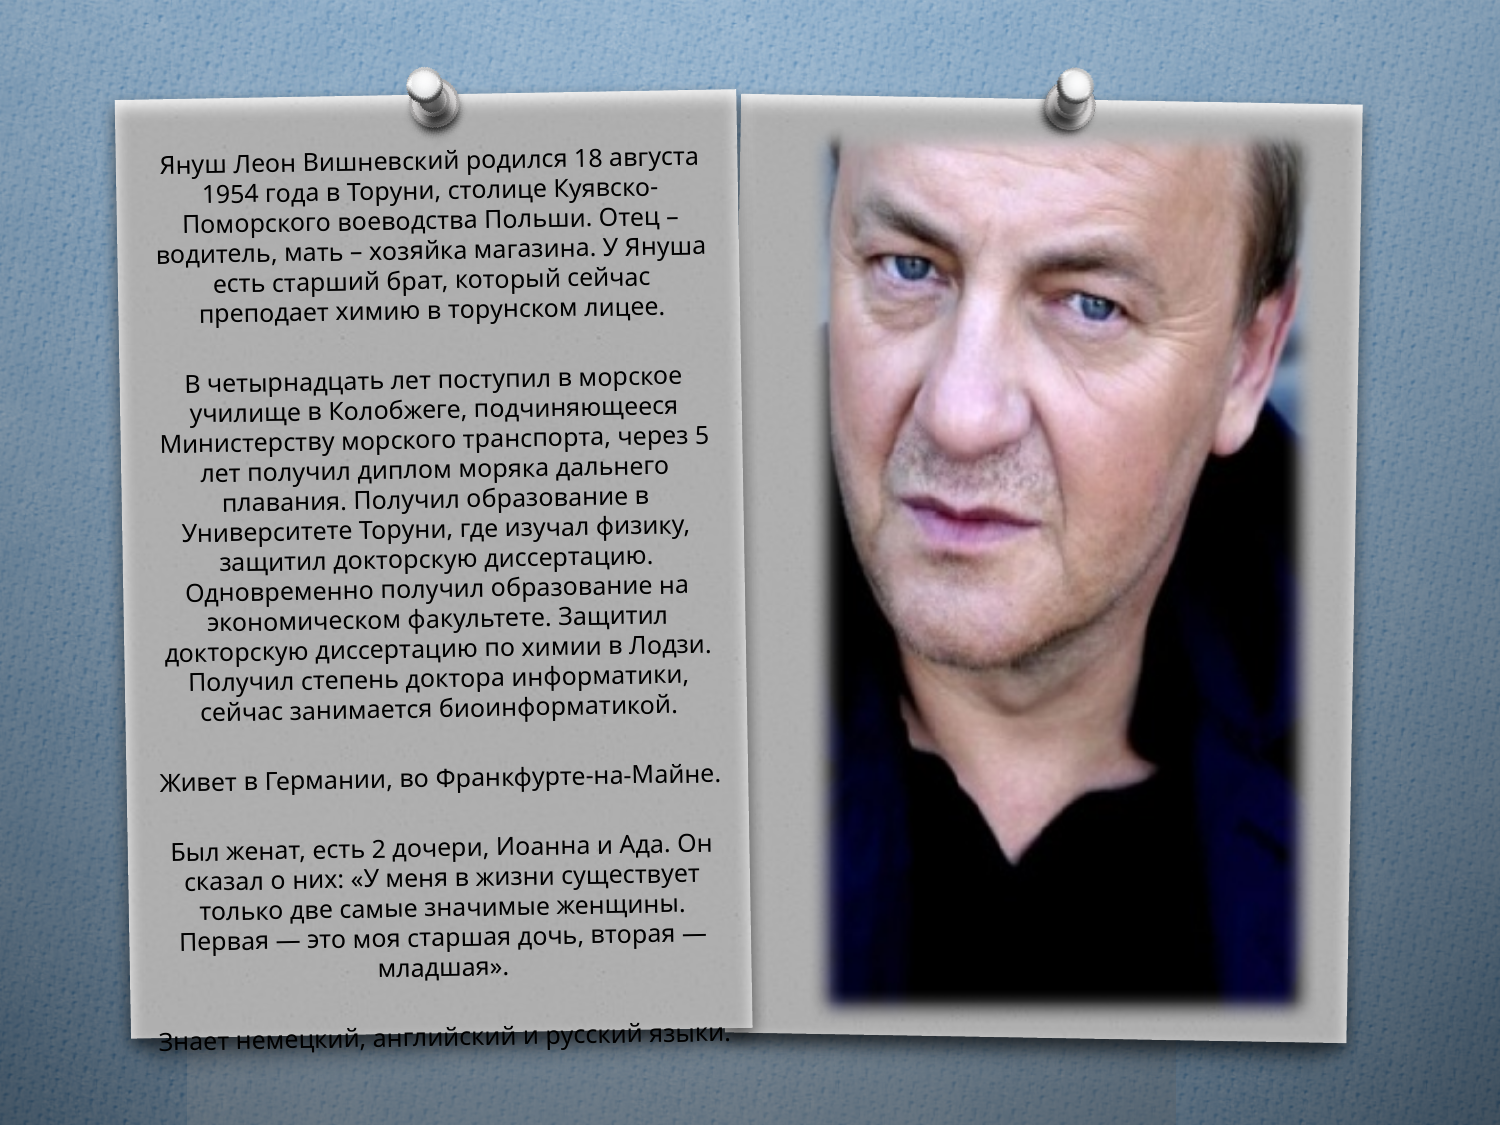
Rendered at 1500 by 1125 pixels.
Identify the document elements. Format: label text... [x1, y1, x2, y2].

picture [375, 33, 497, 137]
list Януш Леон Вишневский родился 18 августа 1954 года в Торуни, столице Куявско-Поморского воеводства Польши. Отец – водитель, мать – хозяйка магазина. У Януша есть старший брат, который сейчас преподает химию в торунском лицее. В четырнадцать лет поступил в морское училище в Колобжеге, подчиняющееся Министерству морского транспорта, через 5 лет получил диплом моряка дальнего плавания. Получил образование в Университете Торуни, где изучал физику, защитил докторскую диссертацию. Одновременно получил образование на экономическом факультете. Защитил докторскую диссертацию по химии в Лодзи. Получил степень доктора информатики, сейчас занимается биоинформатикой. Живет в Германии, во Франкфурте-на-Майне. Был женат, есть 2 дочери, Иоанна и Ада. Он сказал о них: «У меня в жизни существует только две самые значимые женщины. Первая — это моя старшая дочь, вторая — младшая». Знает немецкий, английский и русский языки. [128, 132, 748, 1100]
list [808, 125, 1318, 1024]
picture [1016, 41, 1137, 125]
